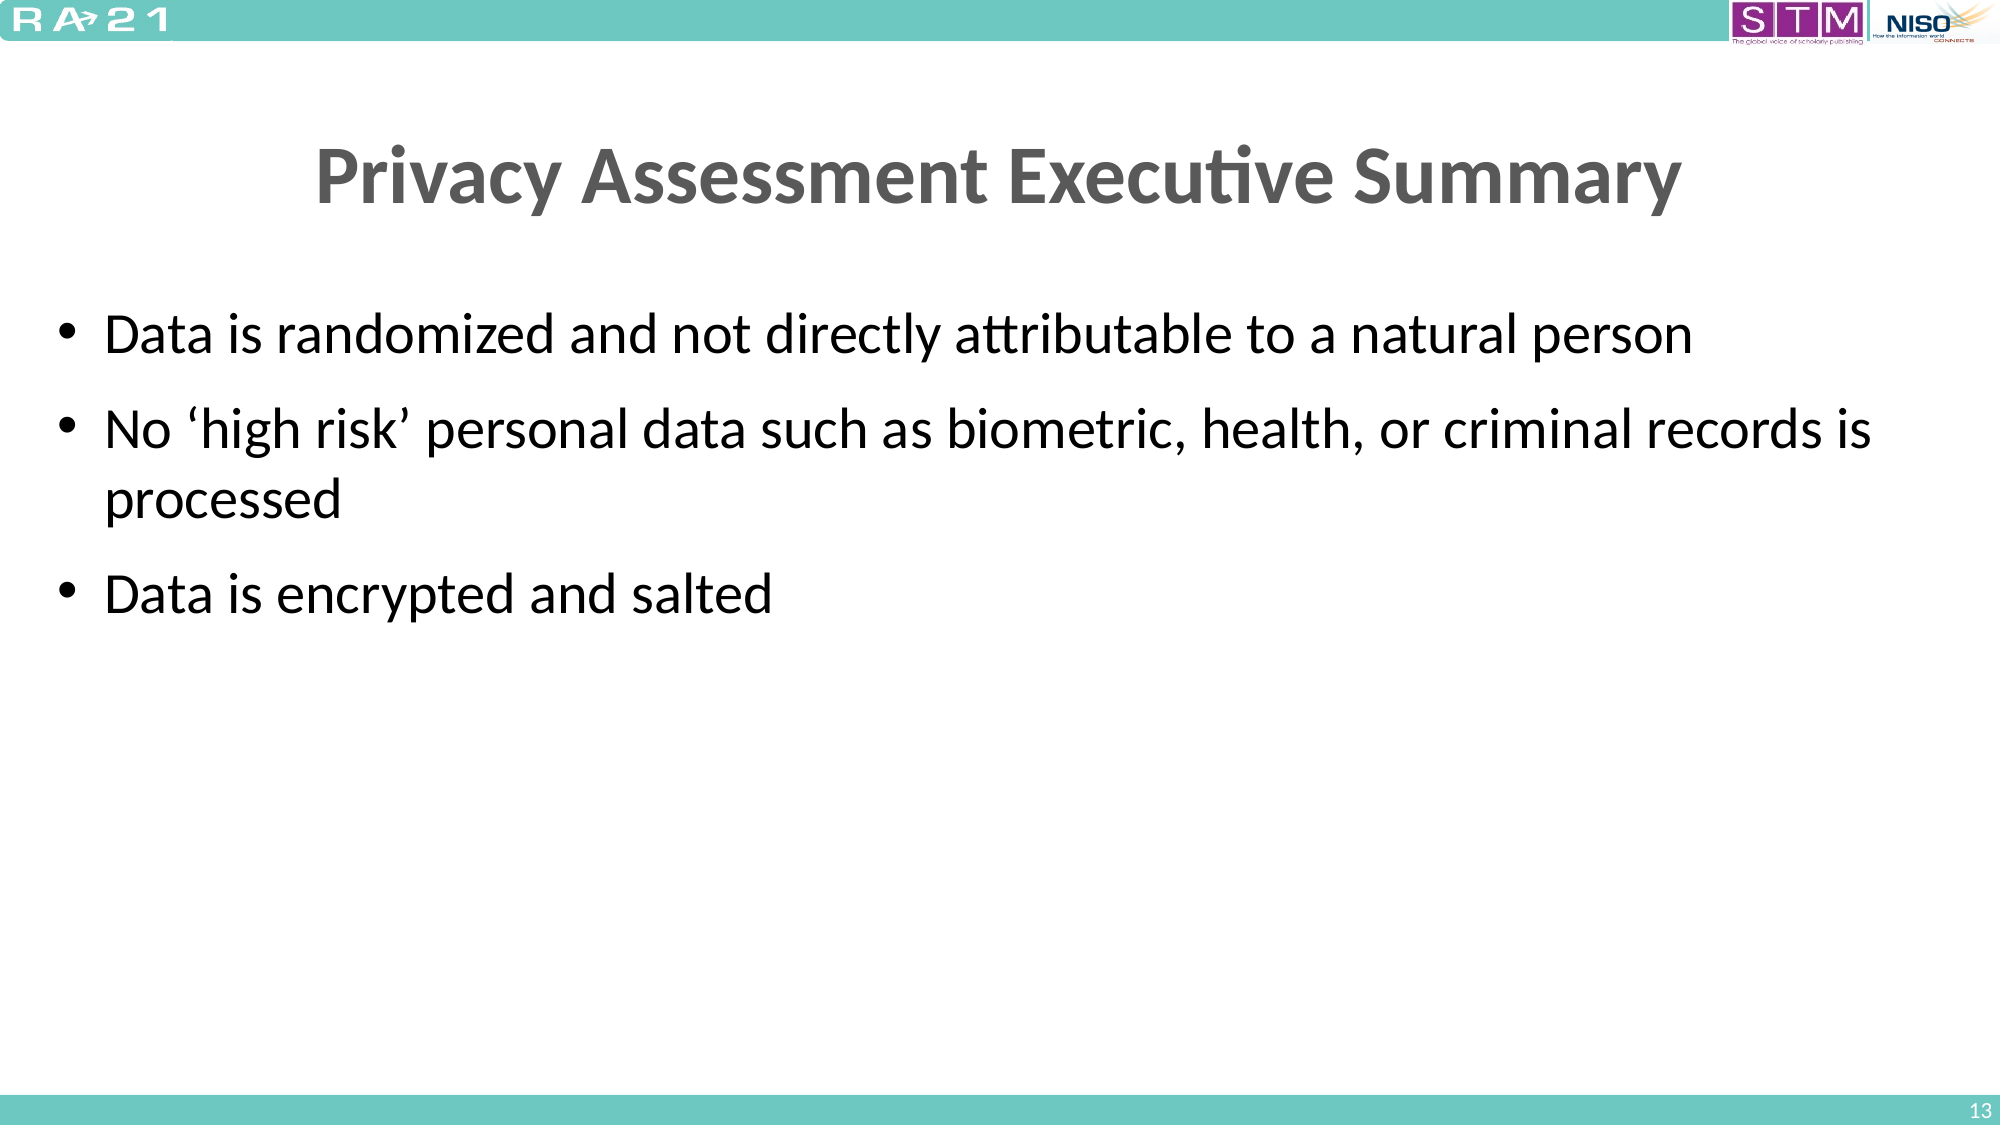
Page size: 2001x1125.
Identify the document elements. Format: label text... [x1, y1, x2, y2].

picture [1729, 0, 1867, 46]
picture [0, 0, 172, 41]
picture [1870, 0, 2000, 44]
slide_number 13 [1960, 1087, 2000, 1125]
text_box Data is randomized and not directly attributable to a natural person No ‘high risk’ personal data such as biometric, health, or criminal records is processed Data is encrypted and salted [50, 287, 1900, 678]
title Privacy Assessment Executive Summary [99, 75, 1901, 265]
